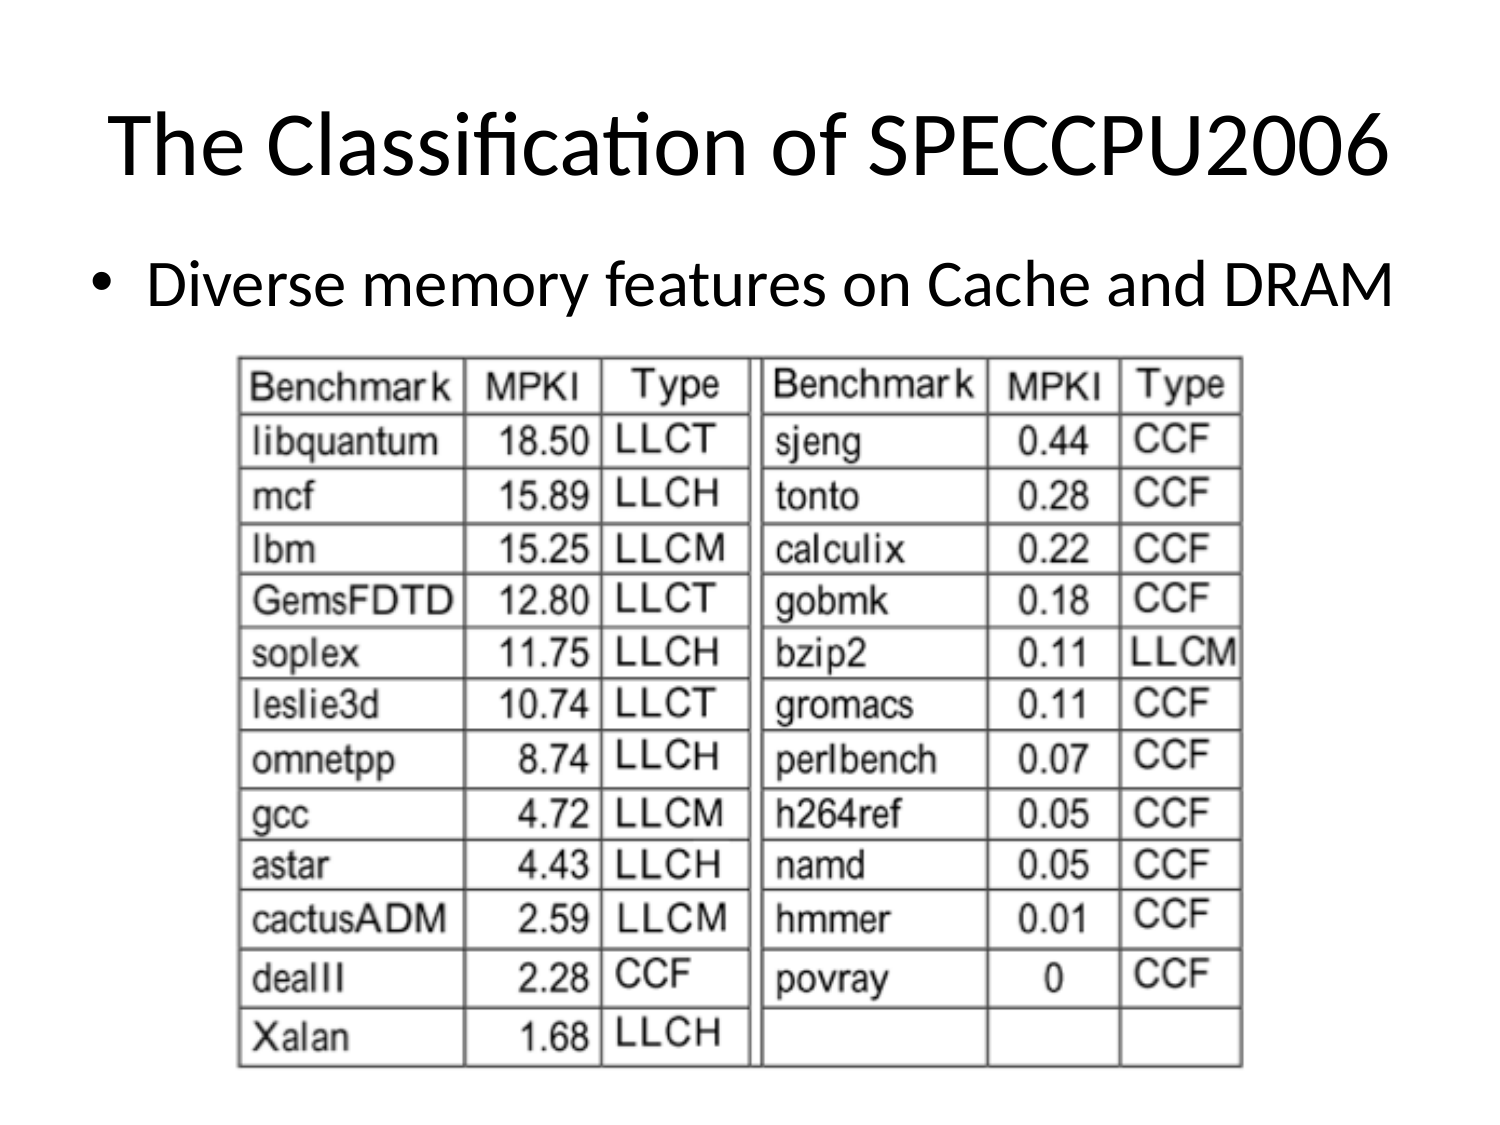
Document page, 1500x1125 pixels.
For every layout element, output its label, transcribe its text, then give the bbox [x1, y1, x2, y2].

picture [229, 345, 1257, 1077]
title The Classification of SPECCPU2006 [75, 45, 1425, 232]
list Diverse memory features on Cache and DRAM [75, 232, 1462, 330]
